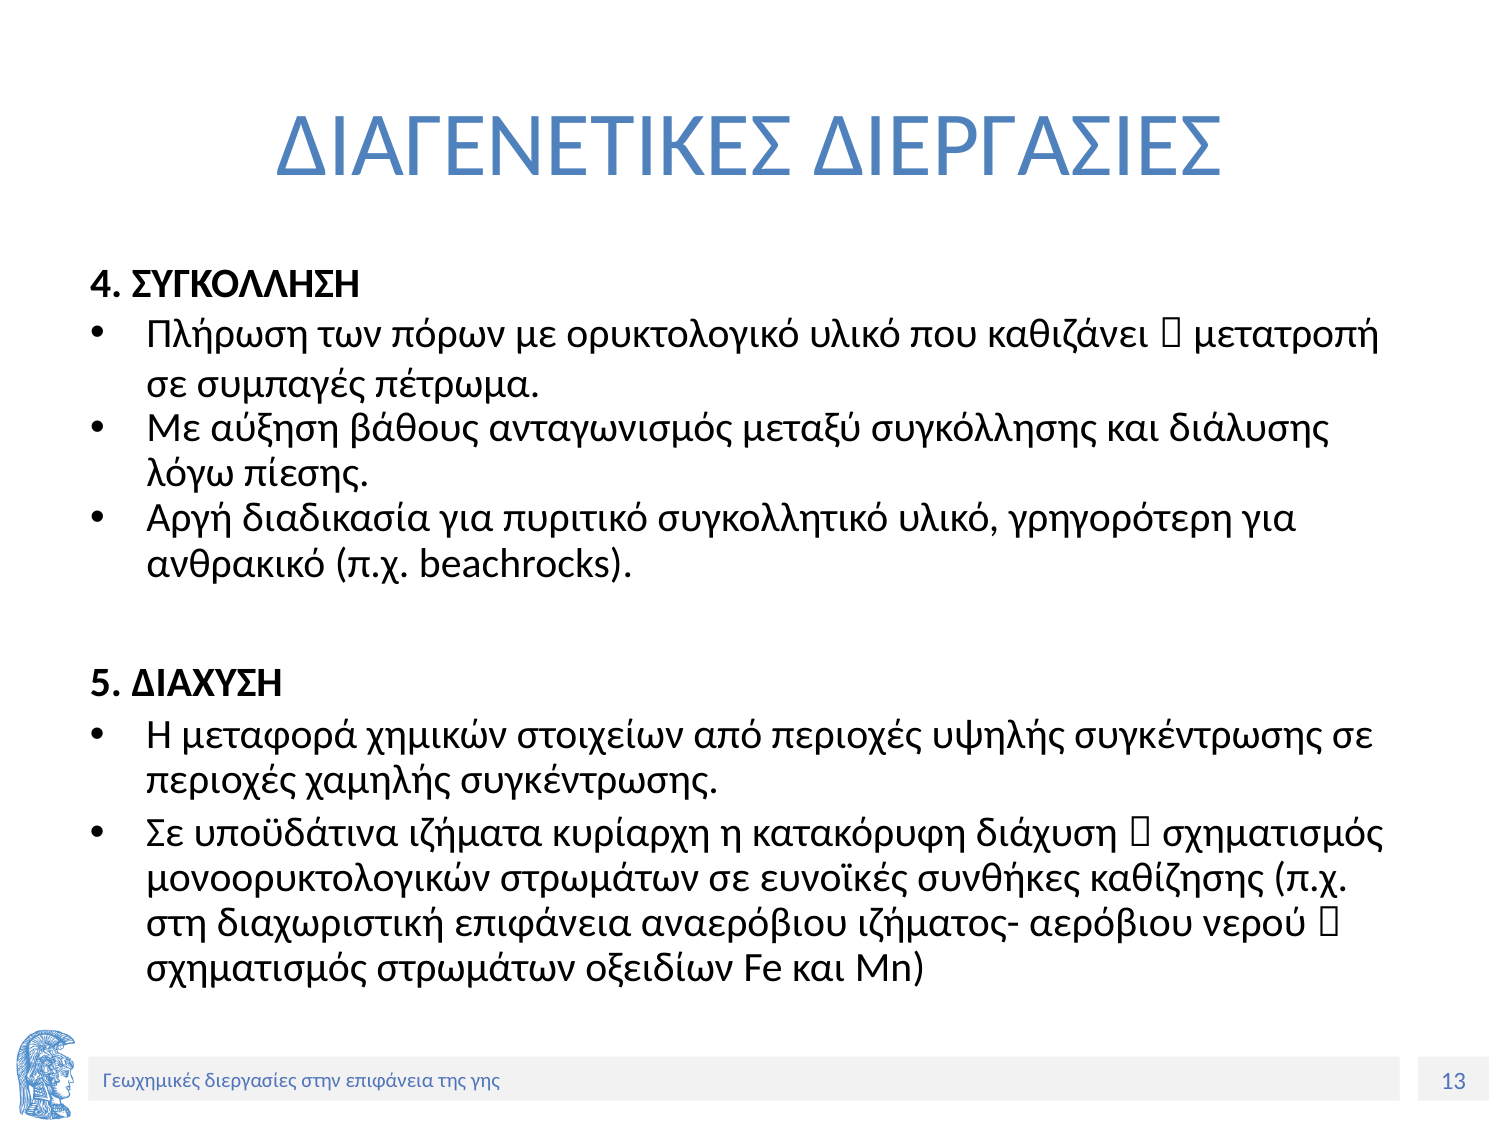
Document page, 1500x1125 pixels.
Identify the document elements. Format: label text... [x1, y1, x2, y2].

text_box 5. ΔΙΑΧΥΣΗ Η μεταφορά χημικών στοιχείων από περιοχές υψηλής συγκέντρωσης σε περιοχές χαμηλής συγκέντρωσης. Σε υποϋδάτινα ιζήματα κυρίαρχη η κατακόρυφη διάχυση  σχηματισμός μονοορυκτολογικών στρωμάτων σε ευνοϊκές συνθήκες καθίζησης (π.χ. στη διαχωριστική επιφάνεια αναερόβιου ιζήματος- αερόβιου νερού  σχηματισμός στρωμάτων οξειδίων Fe και Mn) [74, 656, 1431, 1000]
picture [9, 1026, 81, 1120]
title ΔΙΑΓΕΝΕΤΙΚΕΣ ΔΙΕΡΓΑΣΙΕΣ [75, 45, 1425, 232]
text_box 4. ΣΥΓΚΟΛΛΗΣΗ Πλήρωση των πόρων με ορυκτολογικό υλικό που καθιζάνει  μετατροπή σε συμπαγές πέτρωμα. Με αύξηση βάθους ανταγωνισμός μεταξύ συγκόλλησης και διάλυσης λόγω πίεσης. Αργή διαδικασία για πυριτικό συγκολλητικό υλικό, γρηγορότερη για ανθρακικό (π.χ. beachrocks). [74, 232, 1425, 610]
